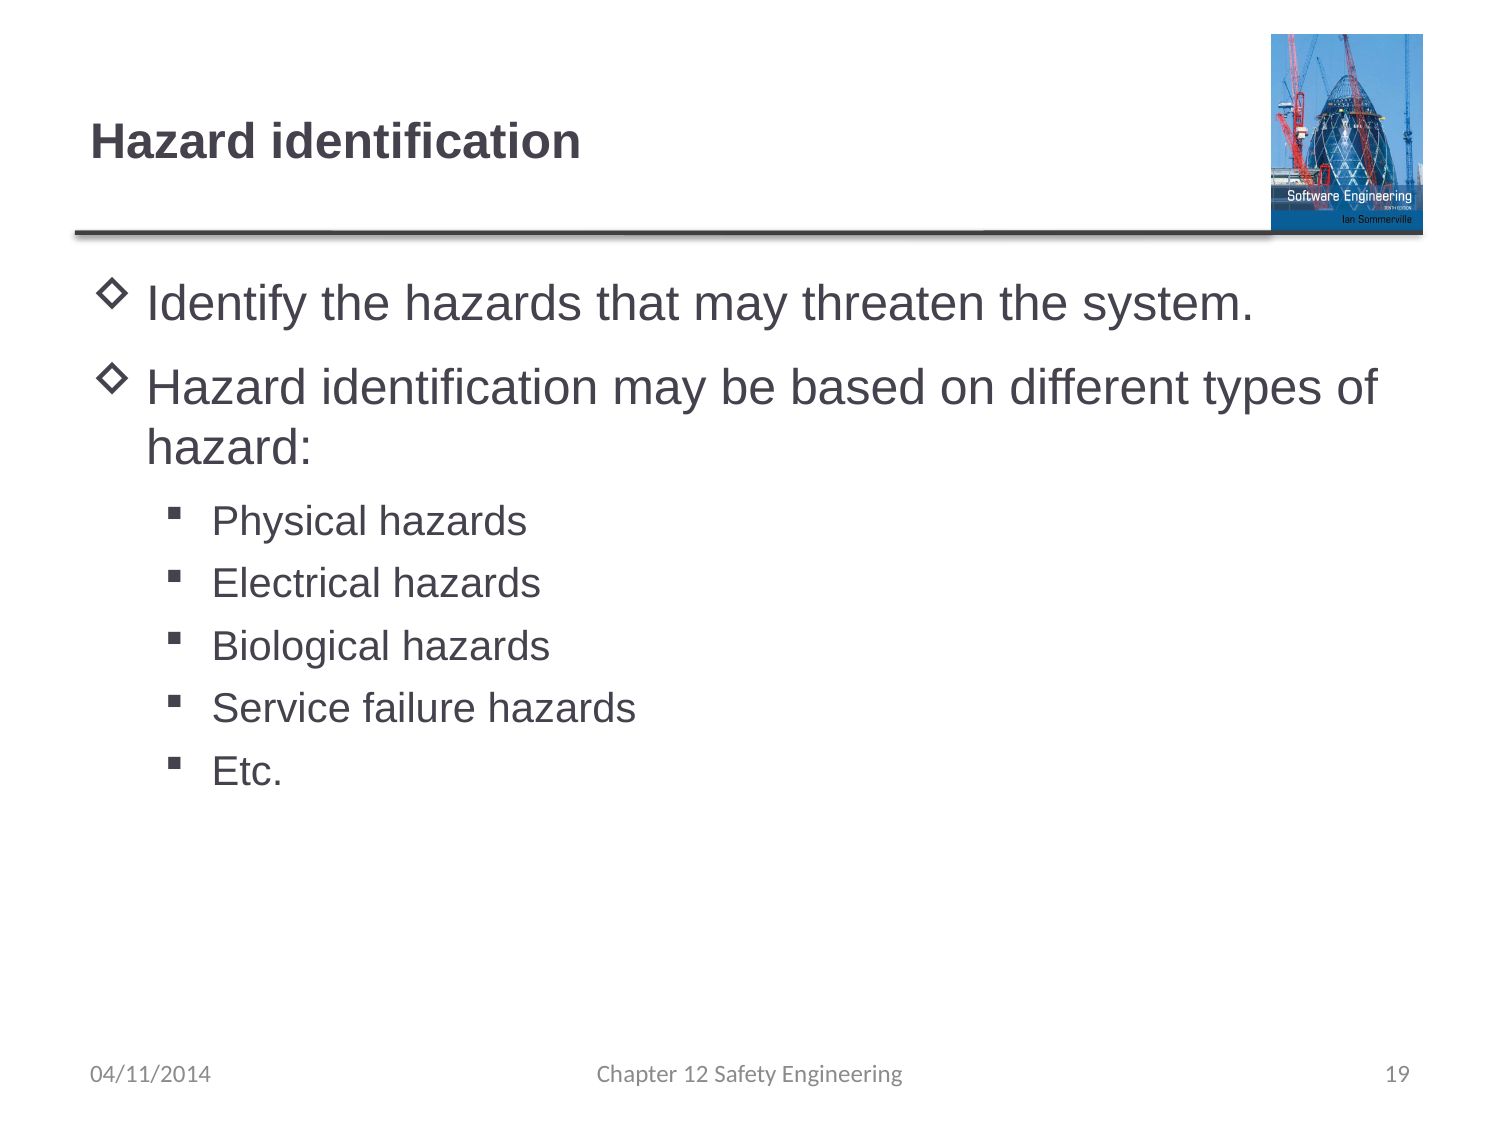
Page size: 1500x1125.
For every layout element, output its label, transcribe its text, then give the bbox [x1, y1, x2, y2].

picture [1271, 34, 1423, 230]
list Identify the hazards that may threaten the system. Hazard identification may be based on different types of hazard: Physical hazards Electrical hazards Biological hazards Service failure hazards Etc. [75, 262, 1425, 1005]
slide_number 19 [1074, 1042, 1425, 1103]
footer Chapter 12 Safety Engineering [512, 1042, 988, 1103]
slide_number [75, 1042, 425, 1103]
title Hazard identification [74, 44, 1272, 233]
